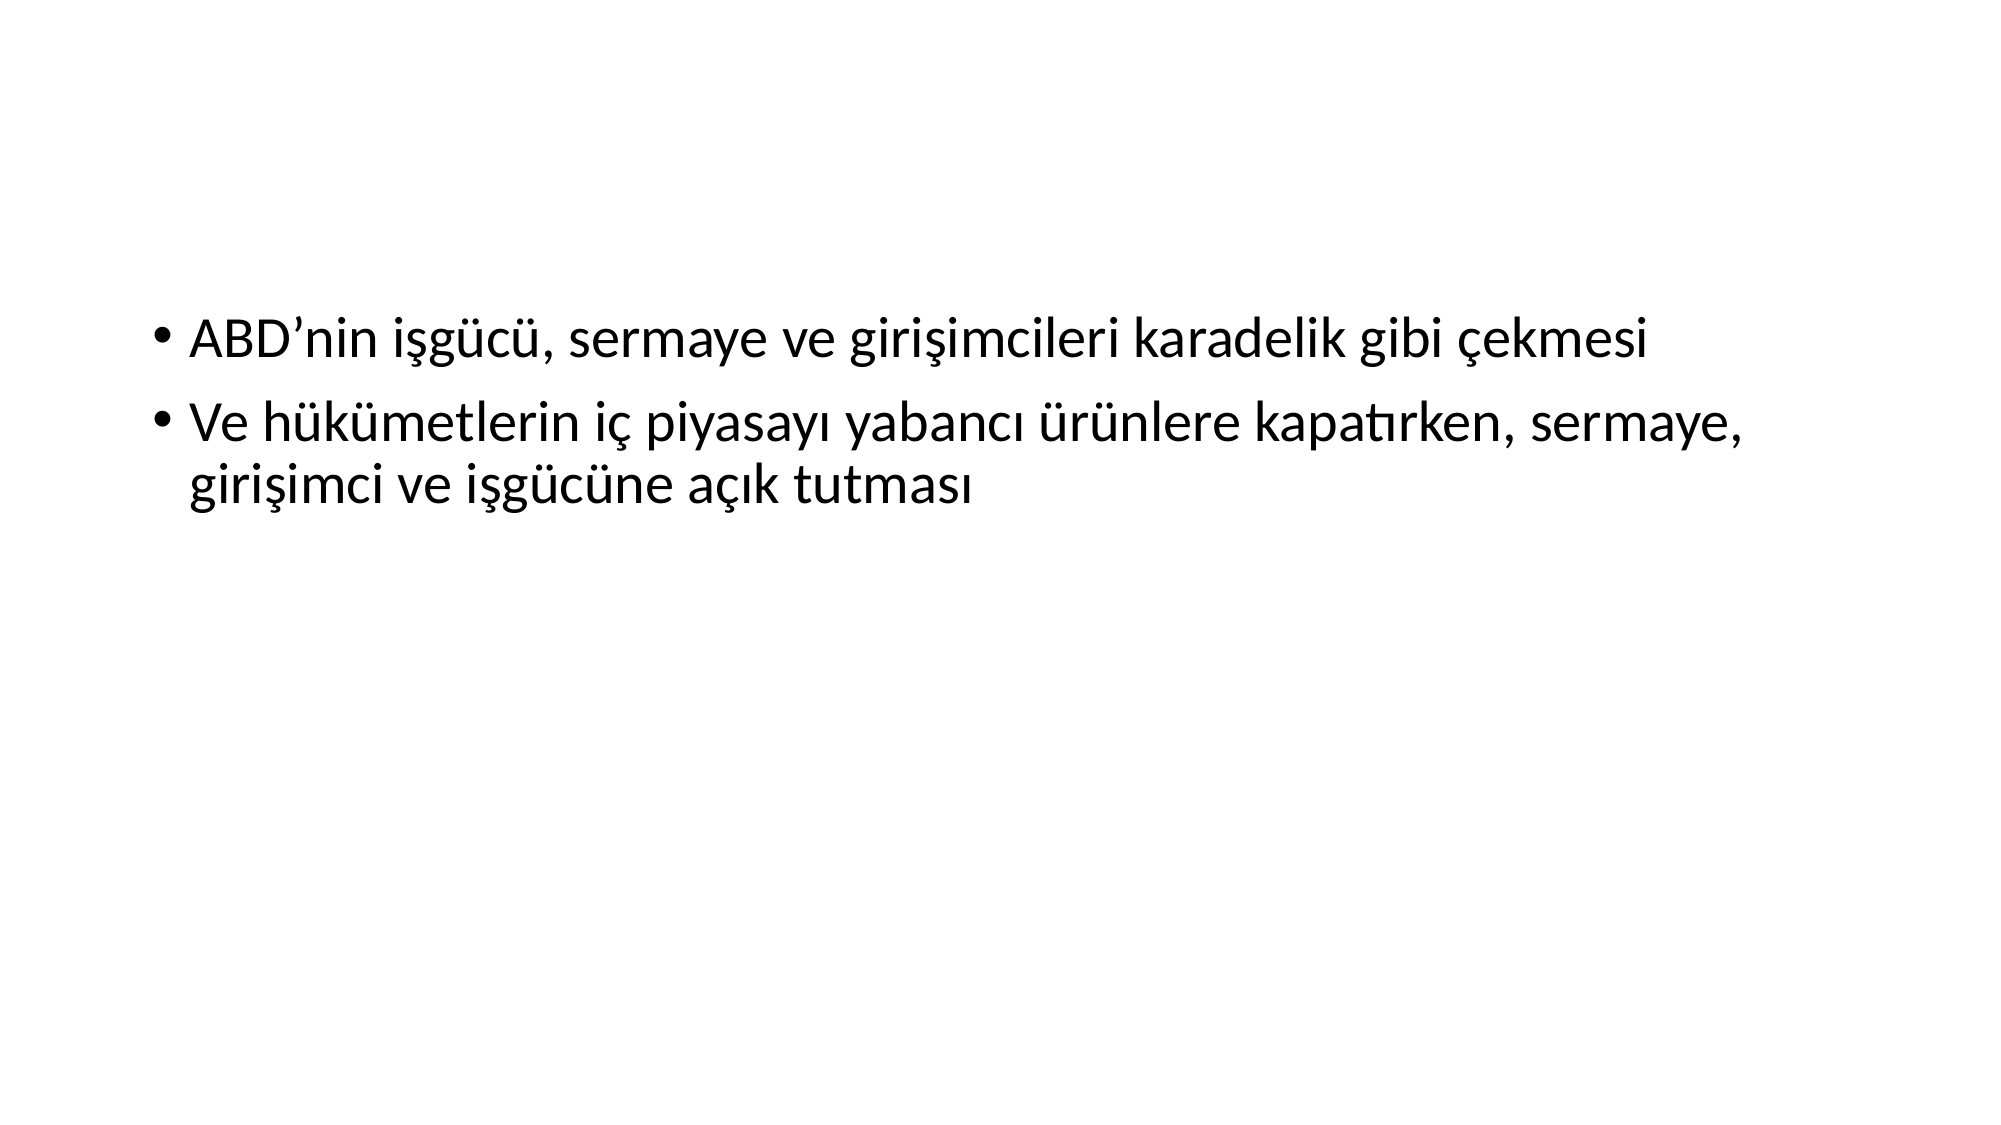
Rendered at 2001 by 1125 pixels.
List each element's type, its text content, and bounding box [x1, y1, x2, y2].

list ABD’nin işgücü, sermaye ve girişimcileri karadelik gibi çekmesi Ve hükümetlerin iç piyasayı yabancı ürünlere kapatırken, sermaye, girişimci ve işgücüne açık tutması [137, 299, 1863, 1014]
